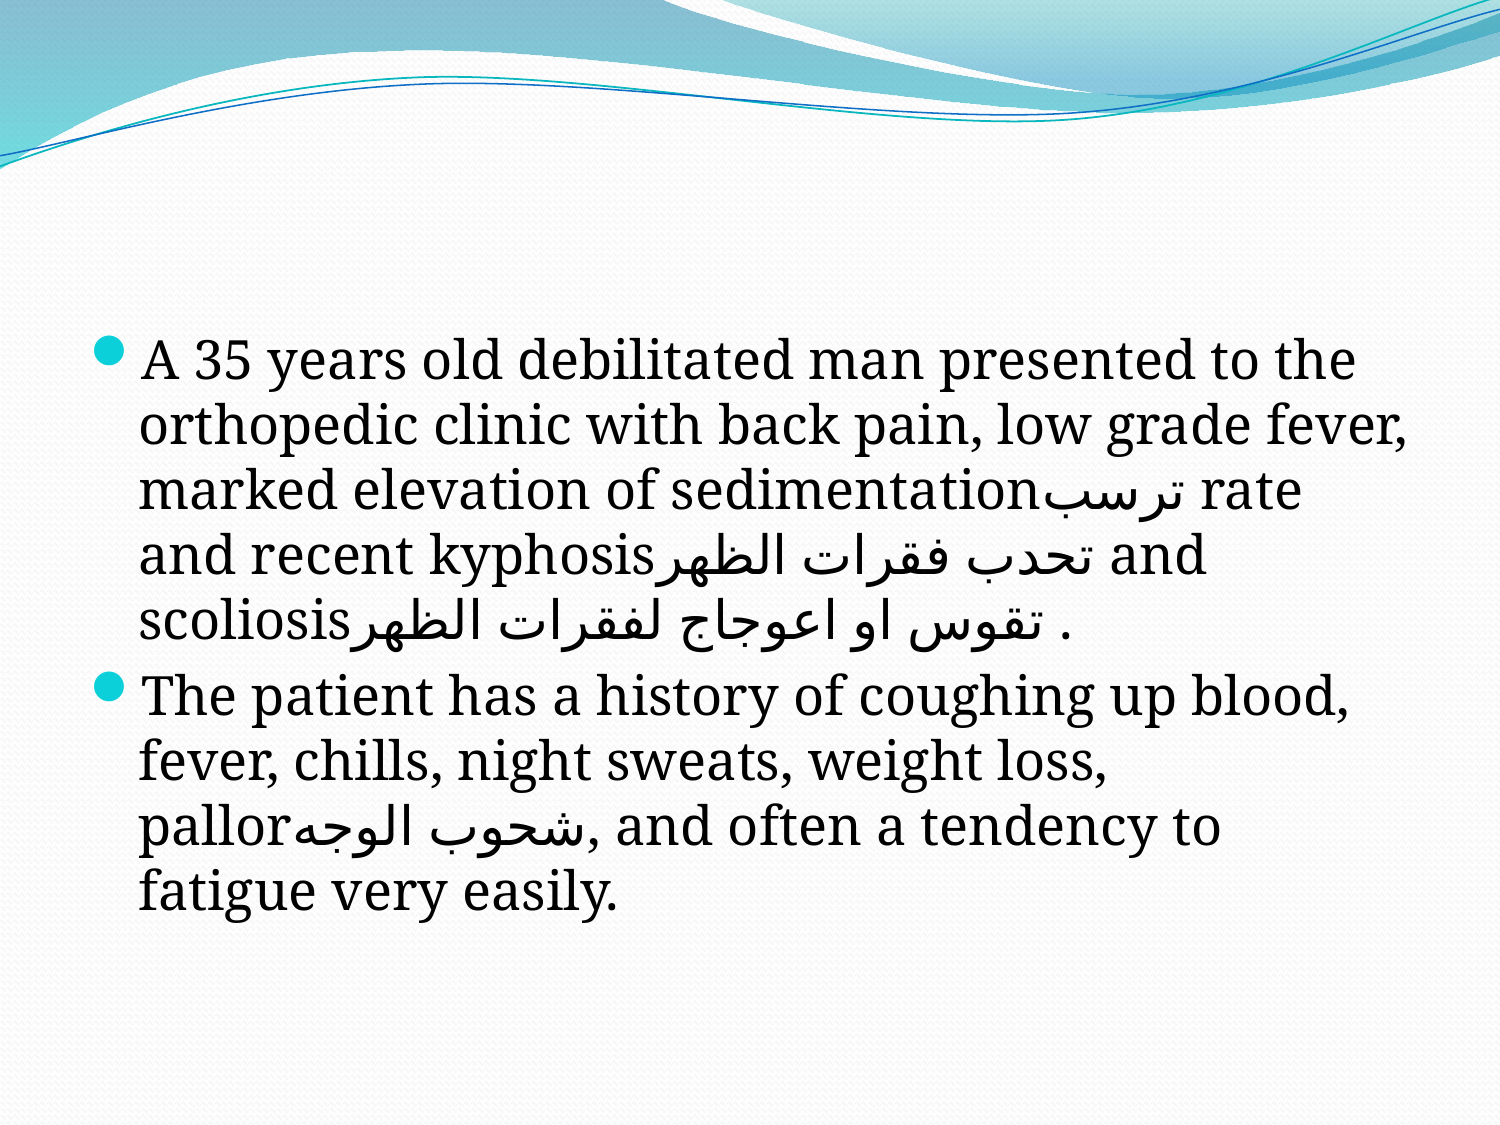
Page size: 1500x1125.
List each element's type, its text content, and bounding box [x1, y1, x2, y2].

list A 35 years old debilitated man presented to the orthopedic clinic with back pain, low grade fever, marked elevation of sedimentationترسب rate and recent kyphosisتحدب فقرات الظهر and scoliosisتقوس او اعوجاج لفقرات الظهر . The patient has a history of coughing up blood, fever, chills, night sweats, weight loss, pallorشحوب الوجه, and often a tendency to fatigue very easily. [75, 317, 1425, 1038]
